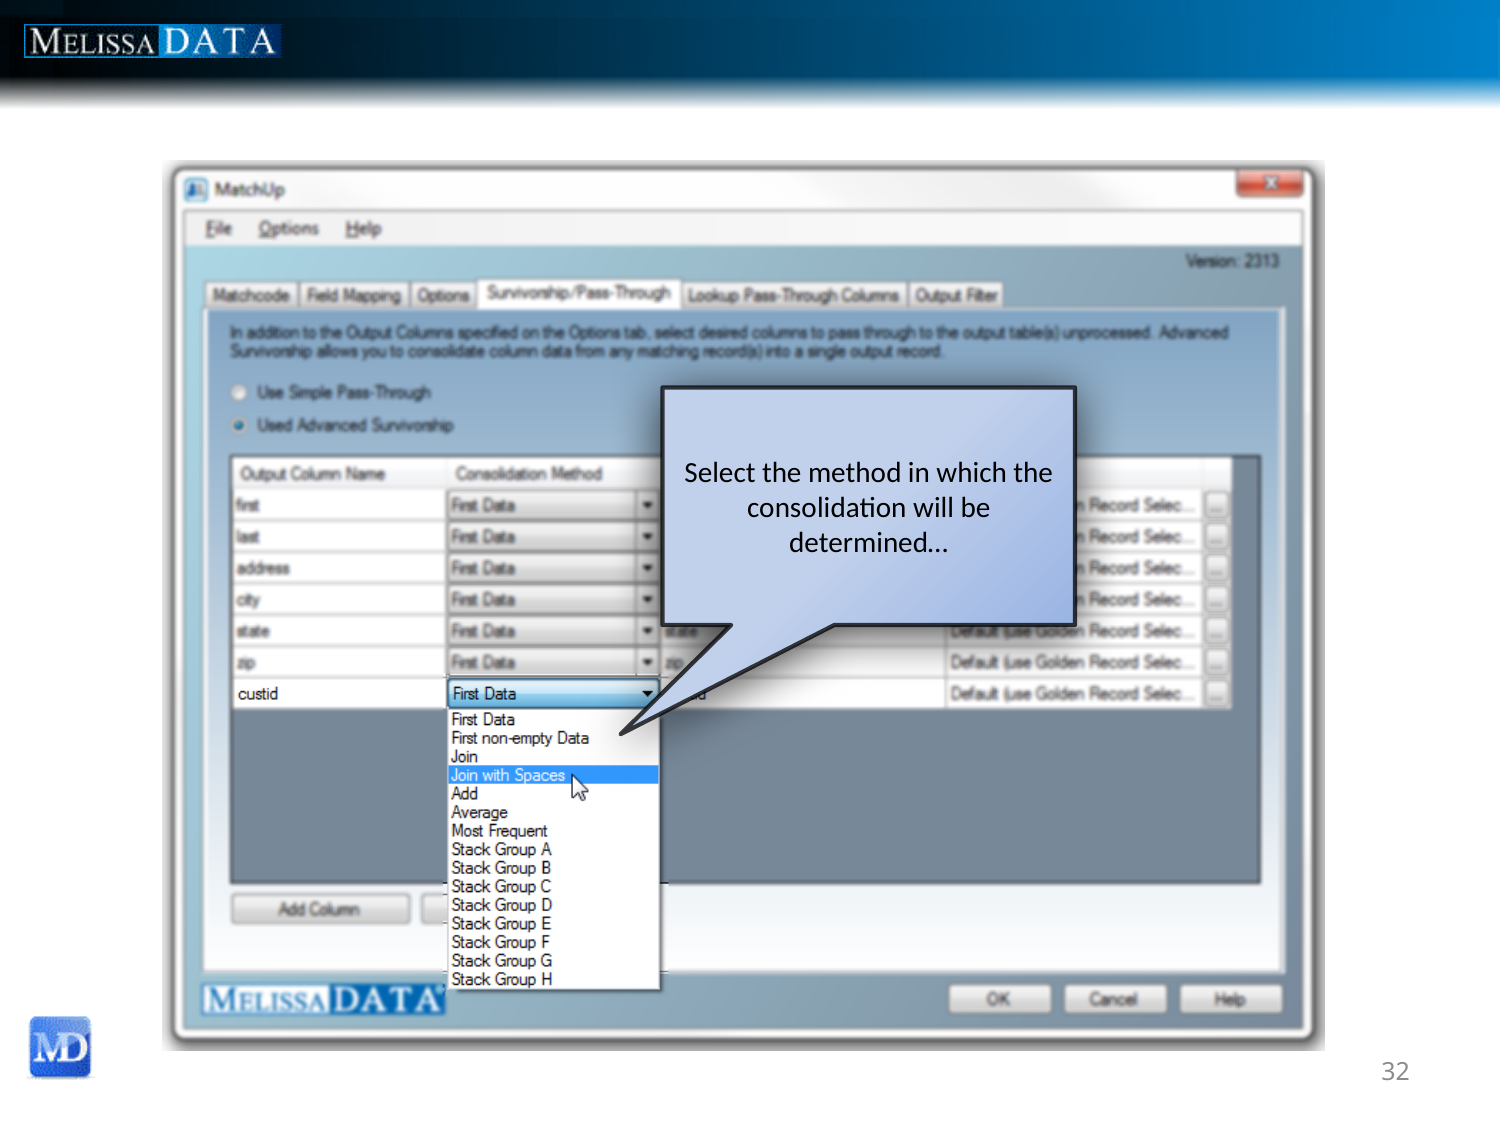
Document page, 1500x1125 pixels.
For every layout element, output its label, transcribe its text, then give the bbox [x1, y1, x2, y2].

slide_number 32 [1074, 1042, 1425, 1103]
picture [21, 1012, 100, 1083]
picture [0, 0, 1500, 1051]
